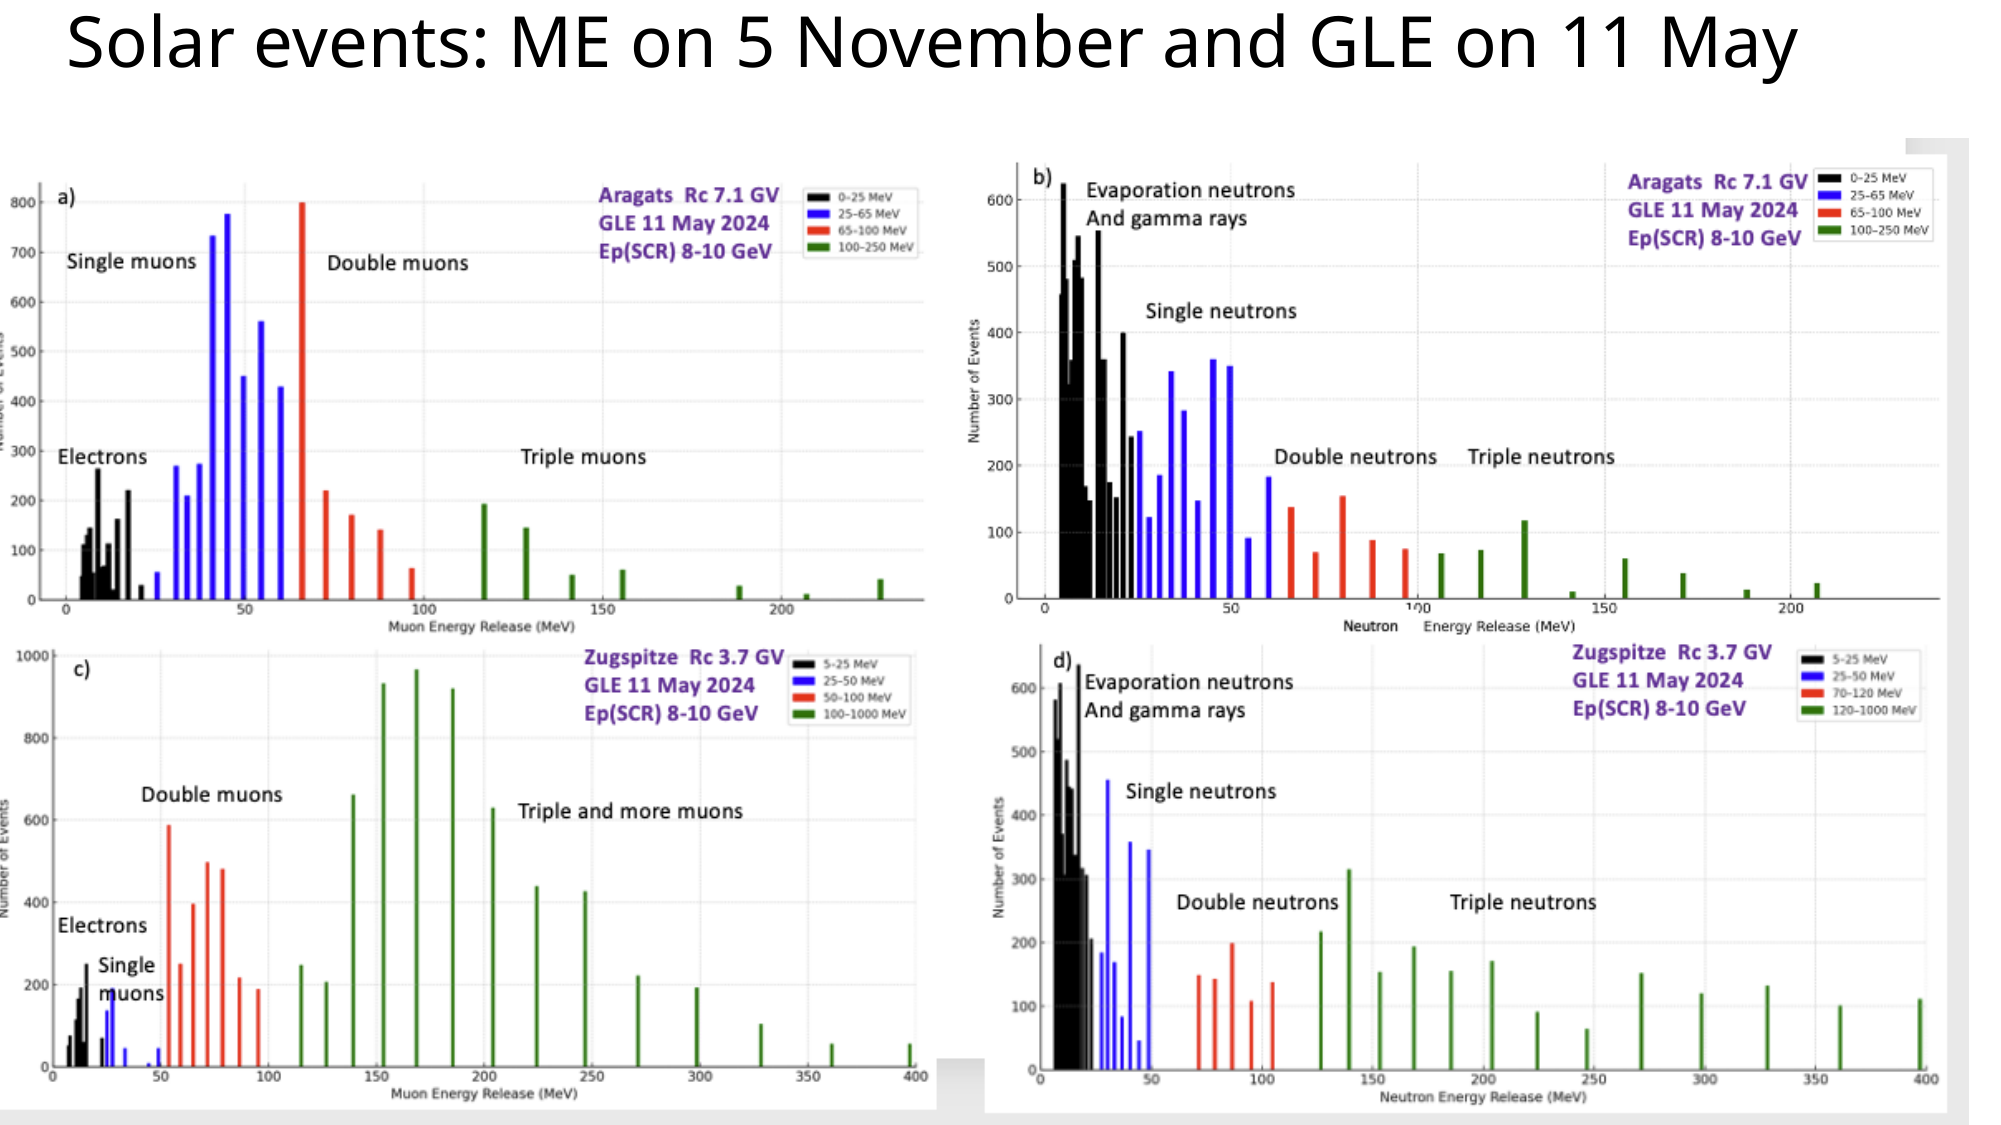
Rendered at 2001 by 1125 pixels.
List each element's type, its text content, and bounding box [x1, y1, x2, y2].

picture [0, 137, 1969, 1125]
title Solar events: ME on 5 November and GLE on 11 May [51, 0, 1863, 126]
